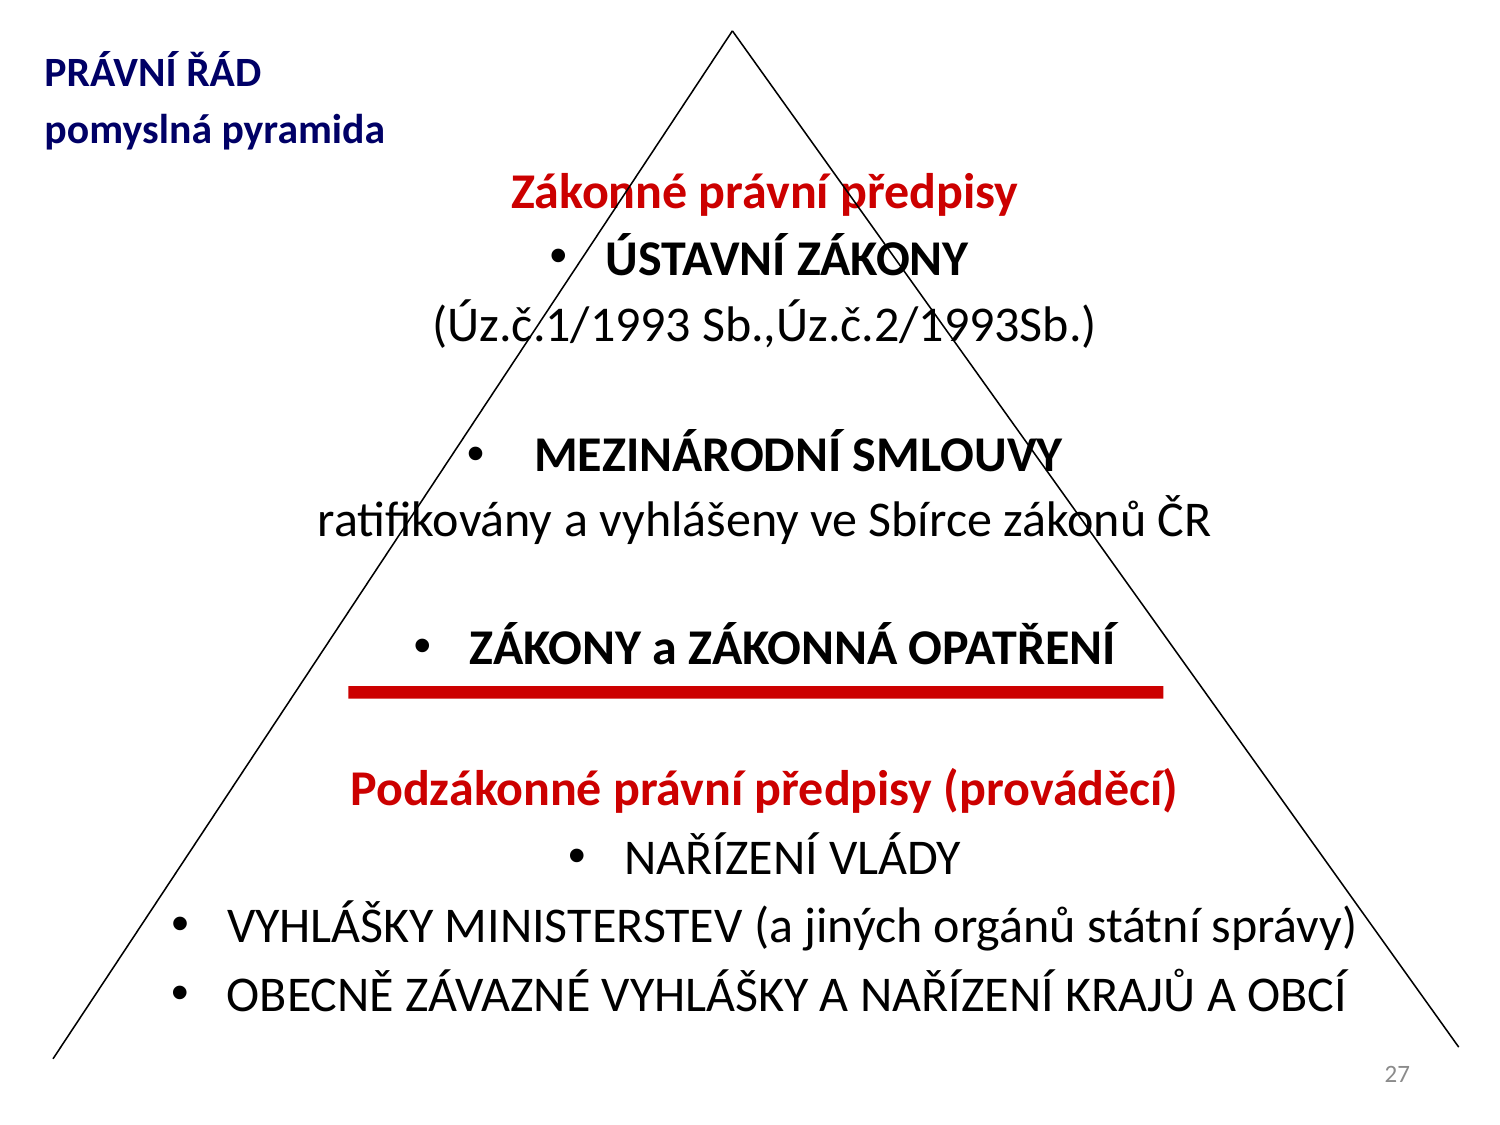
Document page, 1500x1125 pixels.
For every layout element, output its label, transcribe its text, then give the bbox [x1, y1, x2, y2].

slide_number 27 [1074, 1042, 1425, 1103]
list PRÁVNÍ ŘÁD pomyslná pyramida Zákonné právní předpisy ÚSTAVNÍ ZÁKONY (Úz.č.1/1993 Sb.,Úz.č.2/1993Sb.) MEZINÁRODNÍ SMLOUVY ratifikovány a vyhlášeny ve Sbírce zákonů ČR ZÁKONY a ZÁKONNÁ OPATŘENÍ Podzákonné právní předpisy (prováděcí) NAŘÍZENÍ VLÁDY VYHLÁŠKY MINISTERSTEV (a jiných orgánů státní správy) OBECNĚ ZÁVAZNÉ VYHLÁŠKY A NAŘÍZENÍ KRAJŮ A OBCÍ [29, 42, 1500, 1102]
